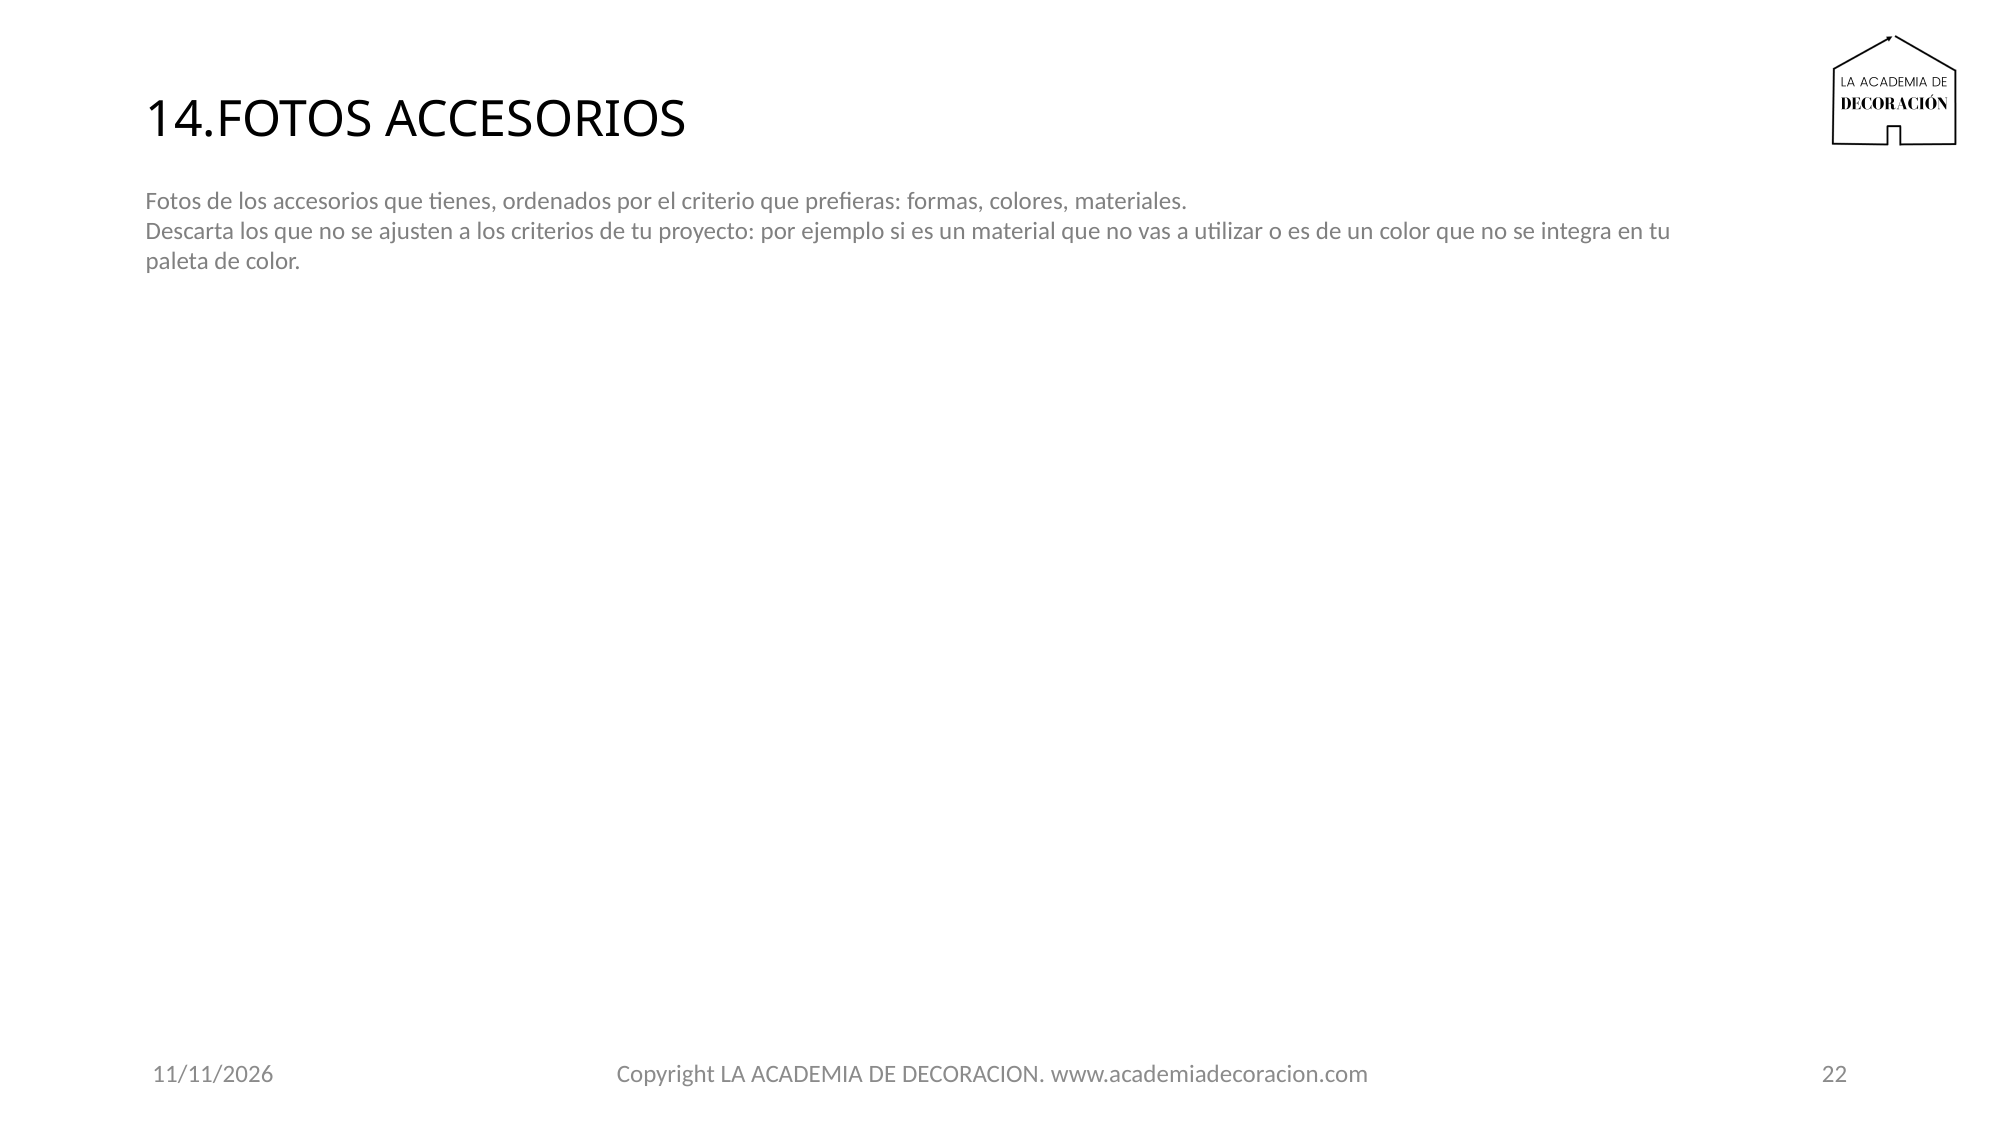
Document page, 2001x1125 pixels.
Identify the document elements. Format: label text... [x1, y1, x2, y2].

slide_number 22 [1438, 1042, 1863, 1103]
picture [1827, 22, 1961, 155]
title 14.FOTOS ACCESORIOS [130, 63, 1856, 177]
footer Copyright LA ACADEMIA DE DECORACION. www.academiadecoracion.com [548, 1042, 1438, 1103]
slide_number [137, 1042, 548, 1103]
text_box Fotos de los accesorios que tienes, ordenados por el criterio que prefieras: formas, colores, materiales. Descarta los que no se ajusten a los criterios de tu proyecto: por ejemplo si es un material que no vas a utilizar o es de un color que no se integra en tu paleta de color. [130, 176, 1740, 282]
